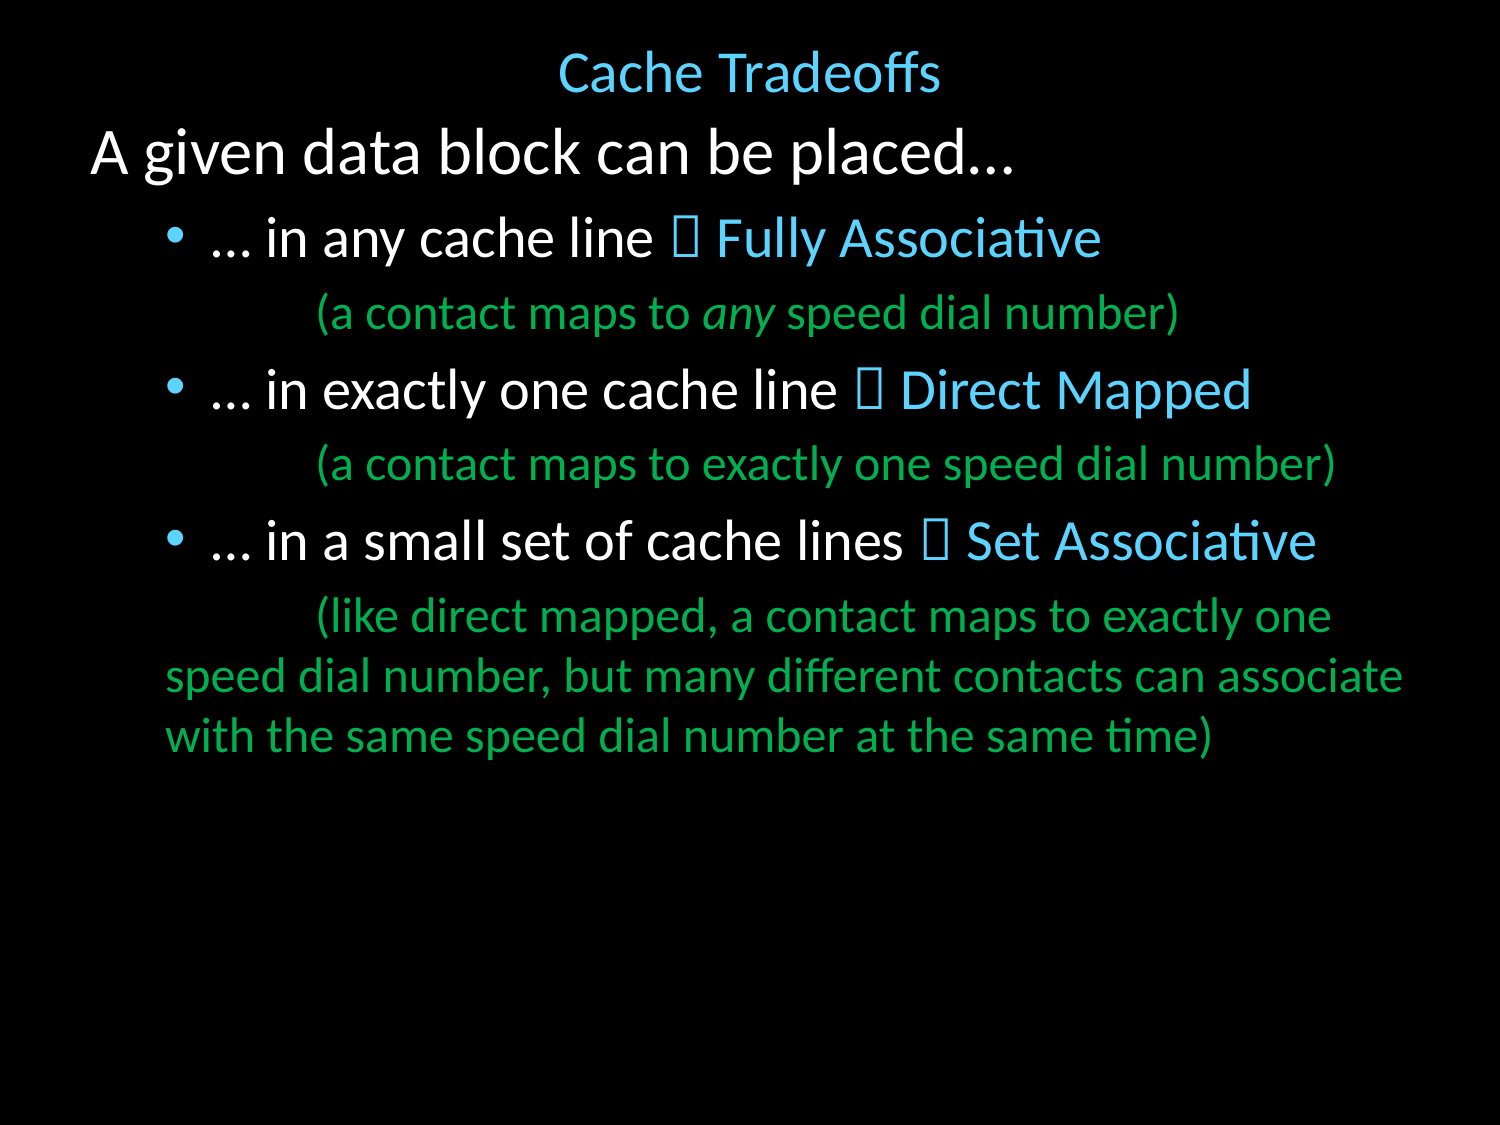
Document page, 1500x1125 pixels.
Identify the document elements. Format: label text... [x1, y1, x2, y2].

title Cache Tradeoffs [37, 24, 1463, 113]
list A given data block can be placed… … in any cache line  Fully Associative (a contact maps to any speed dial number) … in exactly one cache line  Direct Mapped (a contact maps to exactly one speed dial number) … in a small set of cache lines  Set Associative (like direct mapped, a contact maps to exactly one speed dial number, but many different contacts can associate with the same speed dial number at the same time) [75, 99, 1463, 1088]
